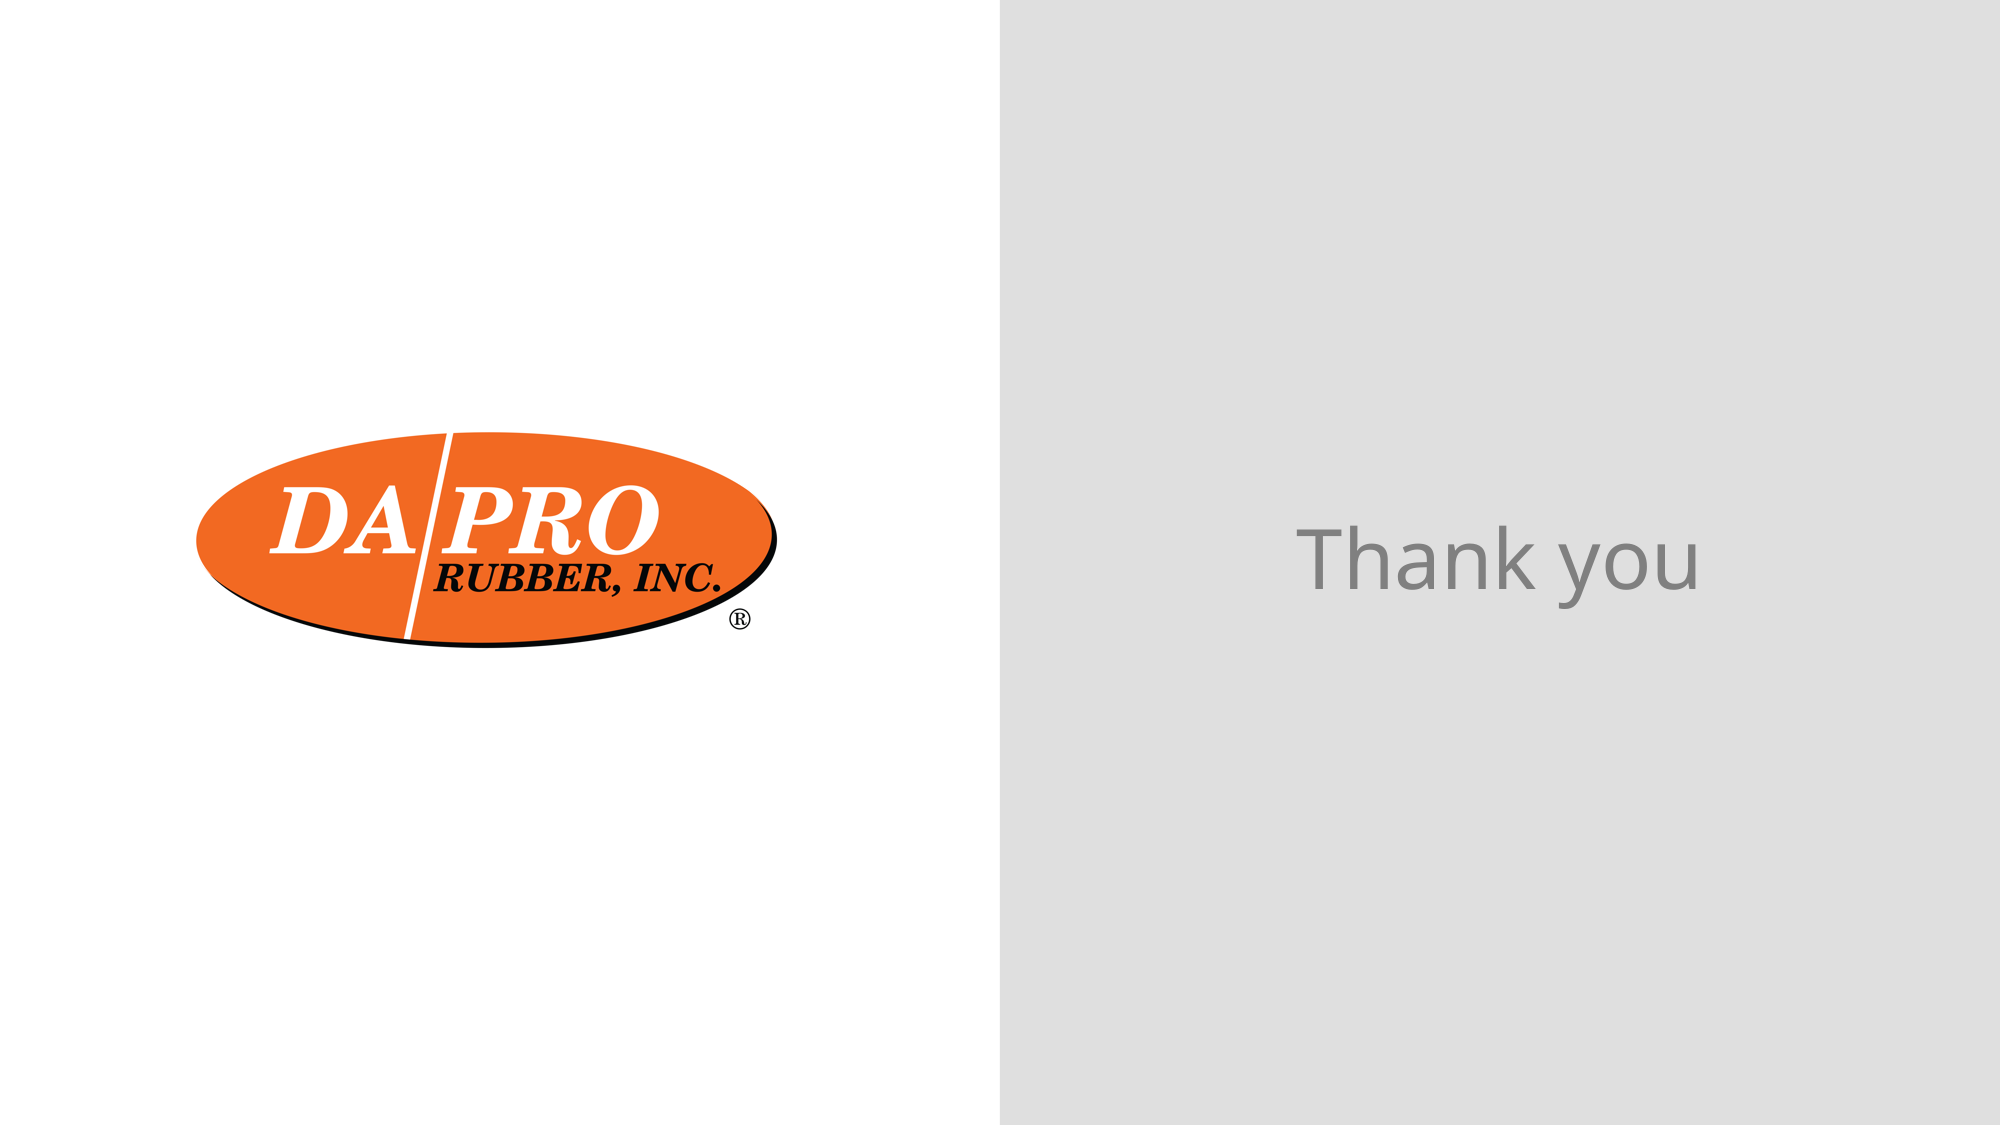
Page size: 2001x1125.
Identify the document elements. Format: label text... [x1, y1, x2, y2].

title Thank you [1065, 366, 1935, 759]
text_box [999, 0, 2000, 1125]
picture [176, 412, 792, 662]
